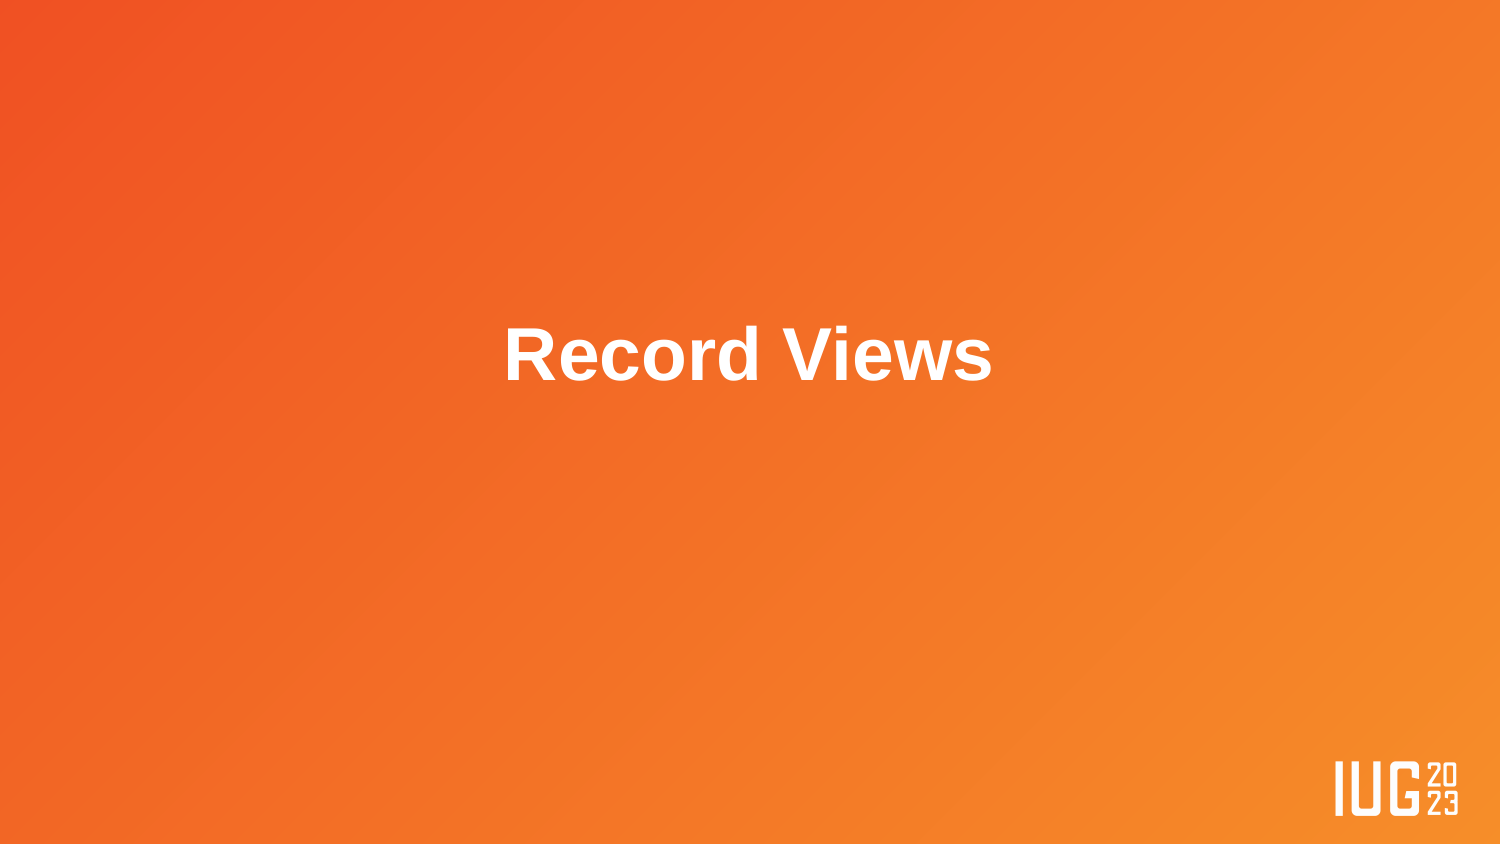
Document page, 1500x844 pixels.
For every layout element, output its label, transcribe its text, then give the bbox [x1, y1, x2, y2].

title Record Views [102, 308, 1397, 422]
picture [1331, 758, 1462, 820]
